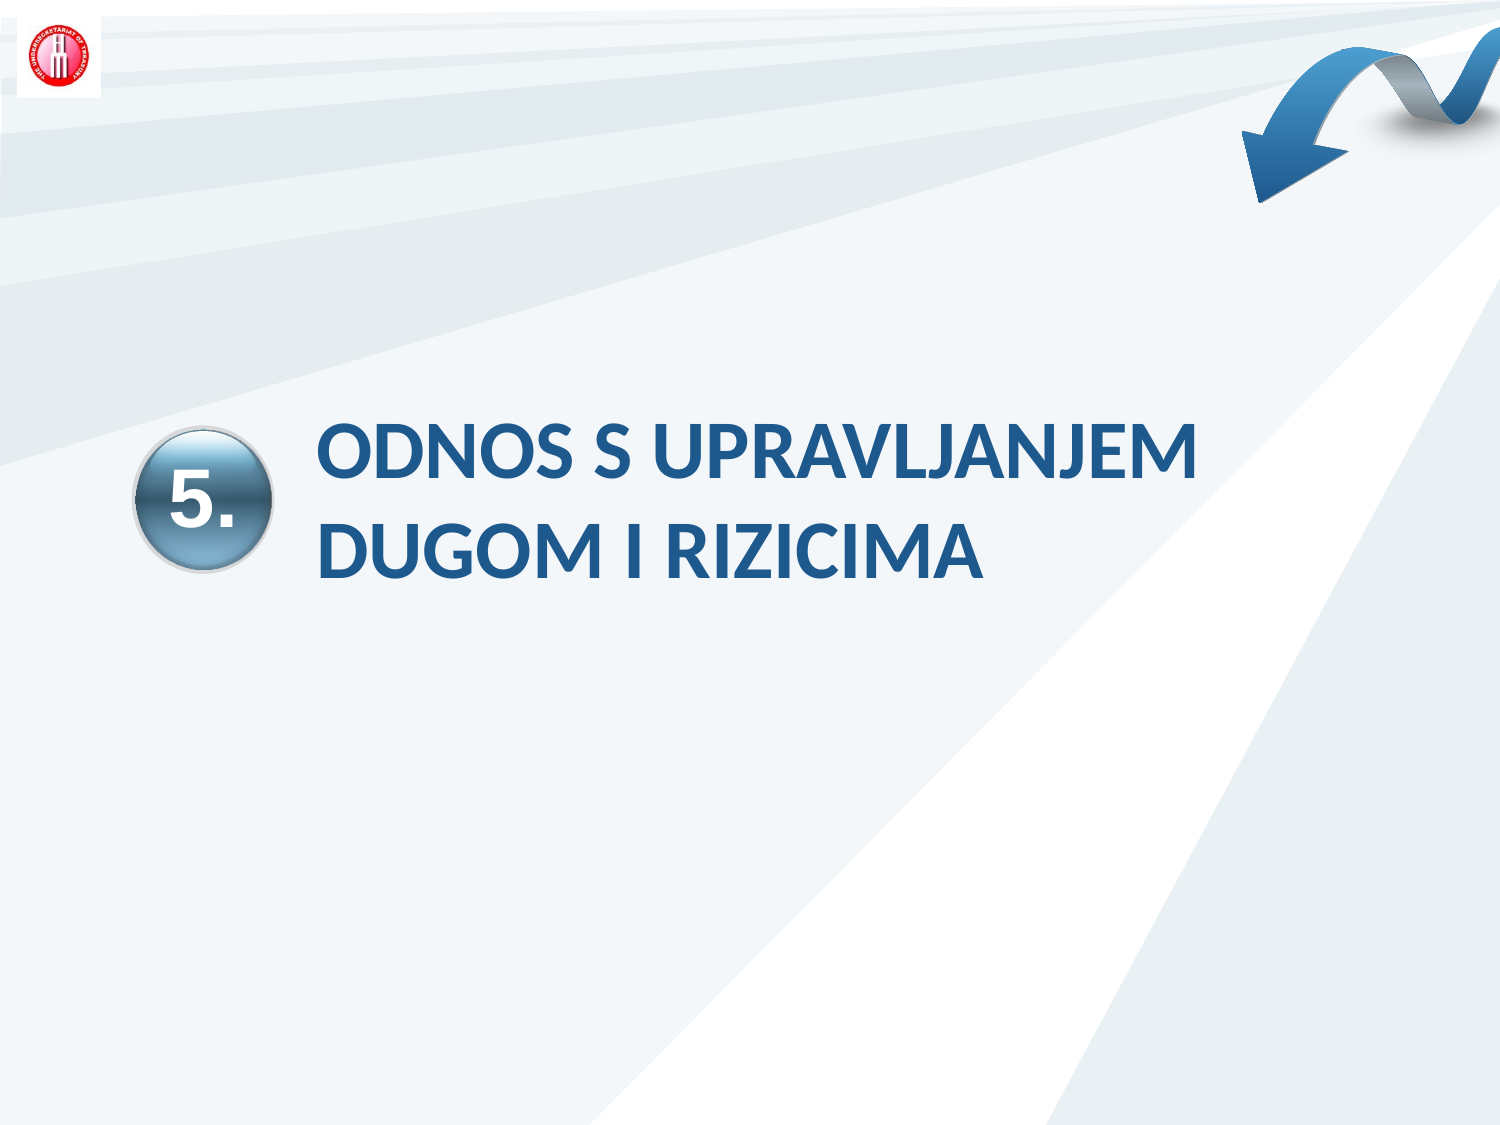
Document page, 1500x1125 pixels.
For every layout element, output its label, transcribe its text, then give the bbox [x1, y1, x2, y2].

picture [17, 13, 101, 98]
picture [1350, 86, 1500, 169]
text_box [135, 429, 272, 570]
title ODNOS s UPRAVLJANJEM DUGOM I RIZICIMA [301, 387, 1500, 669]
picture [1434, 92, 1450, 104]
